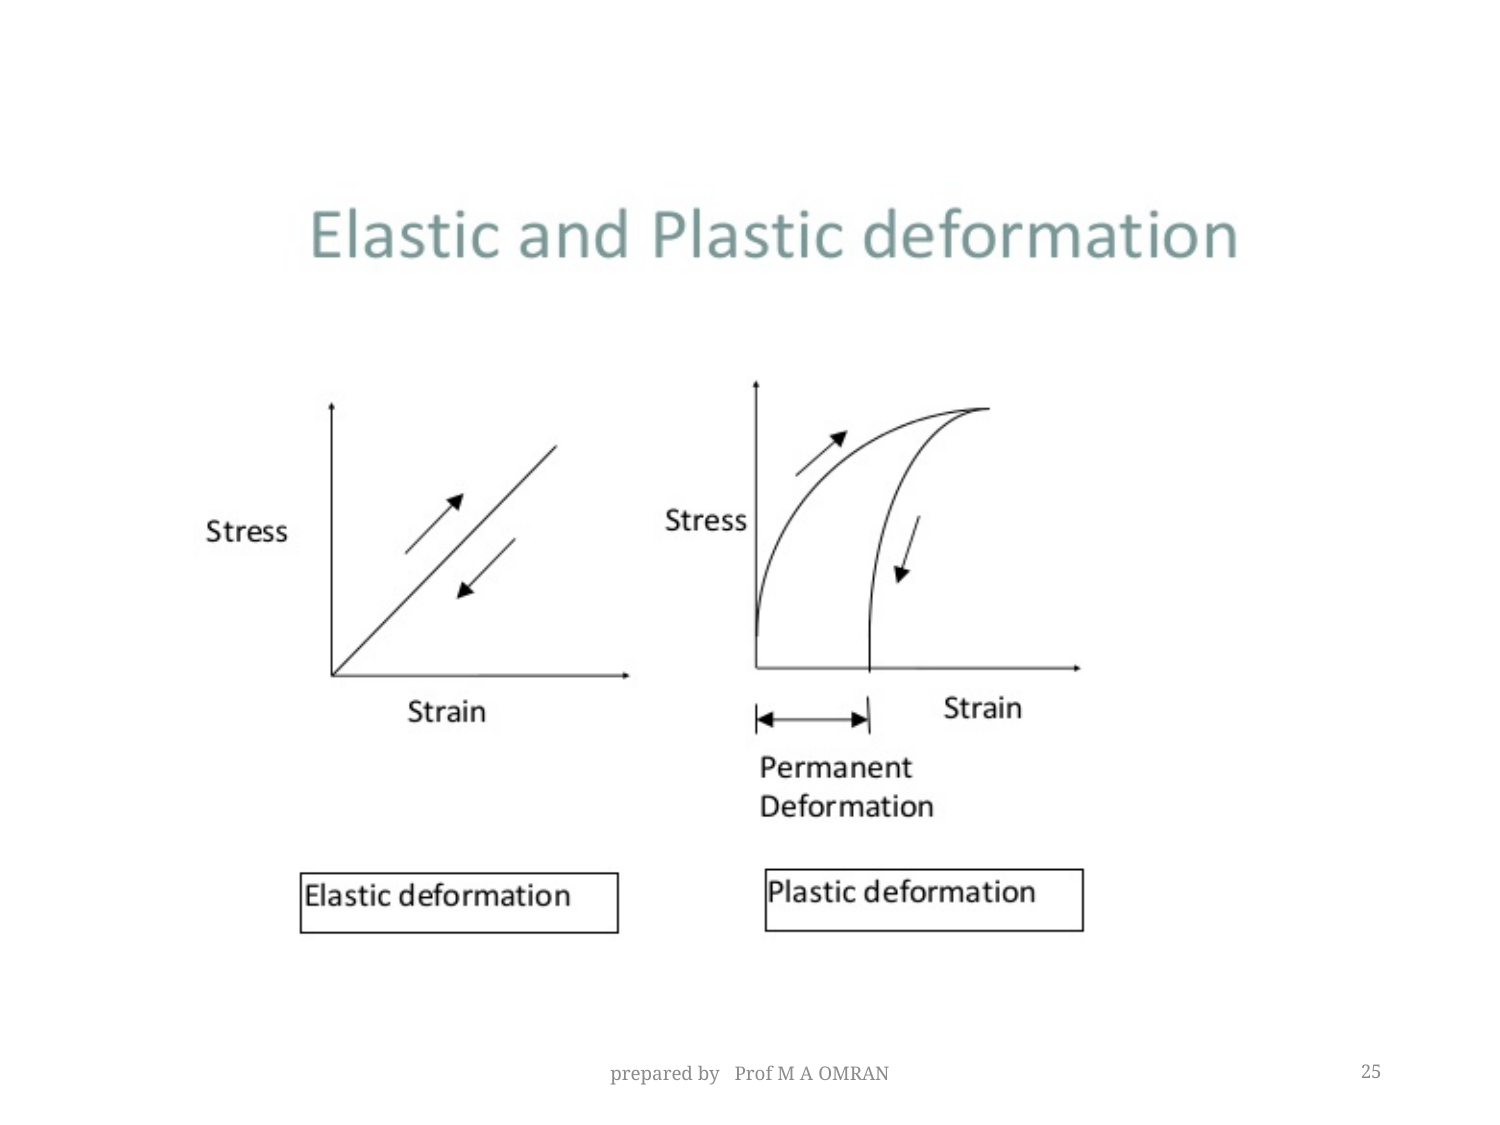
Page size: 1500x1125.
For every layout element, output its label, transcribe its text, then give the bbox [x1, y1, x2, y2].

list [162, 124, 1388, 1014]
slide_number 25 [1059, 1042, 1397, 1103]
footer prepared by Prof M A OMRAN [496, 1042, 1004, 1103]
